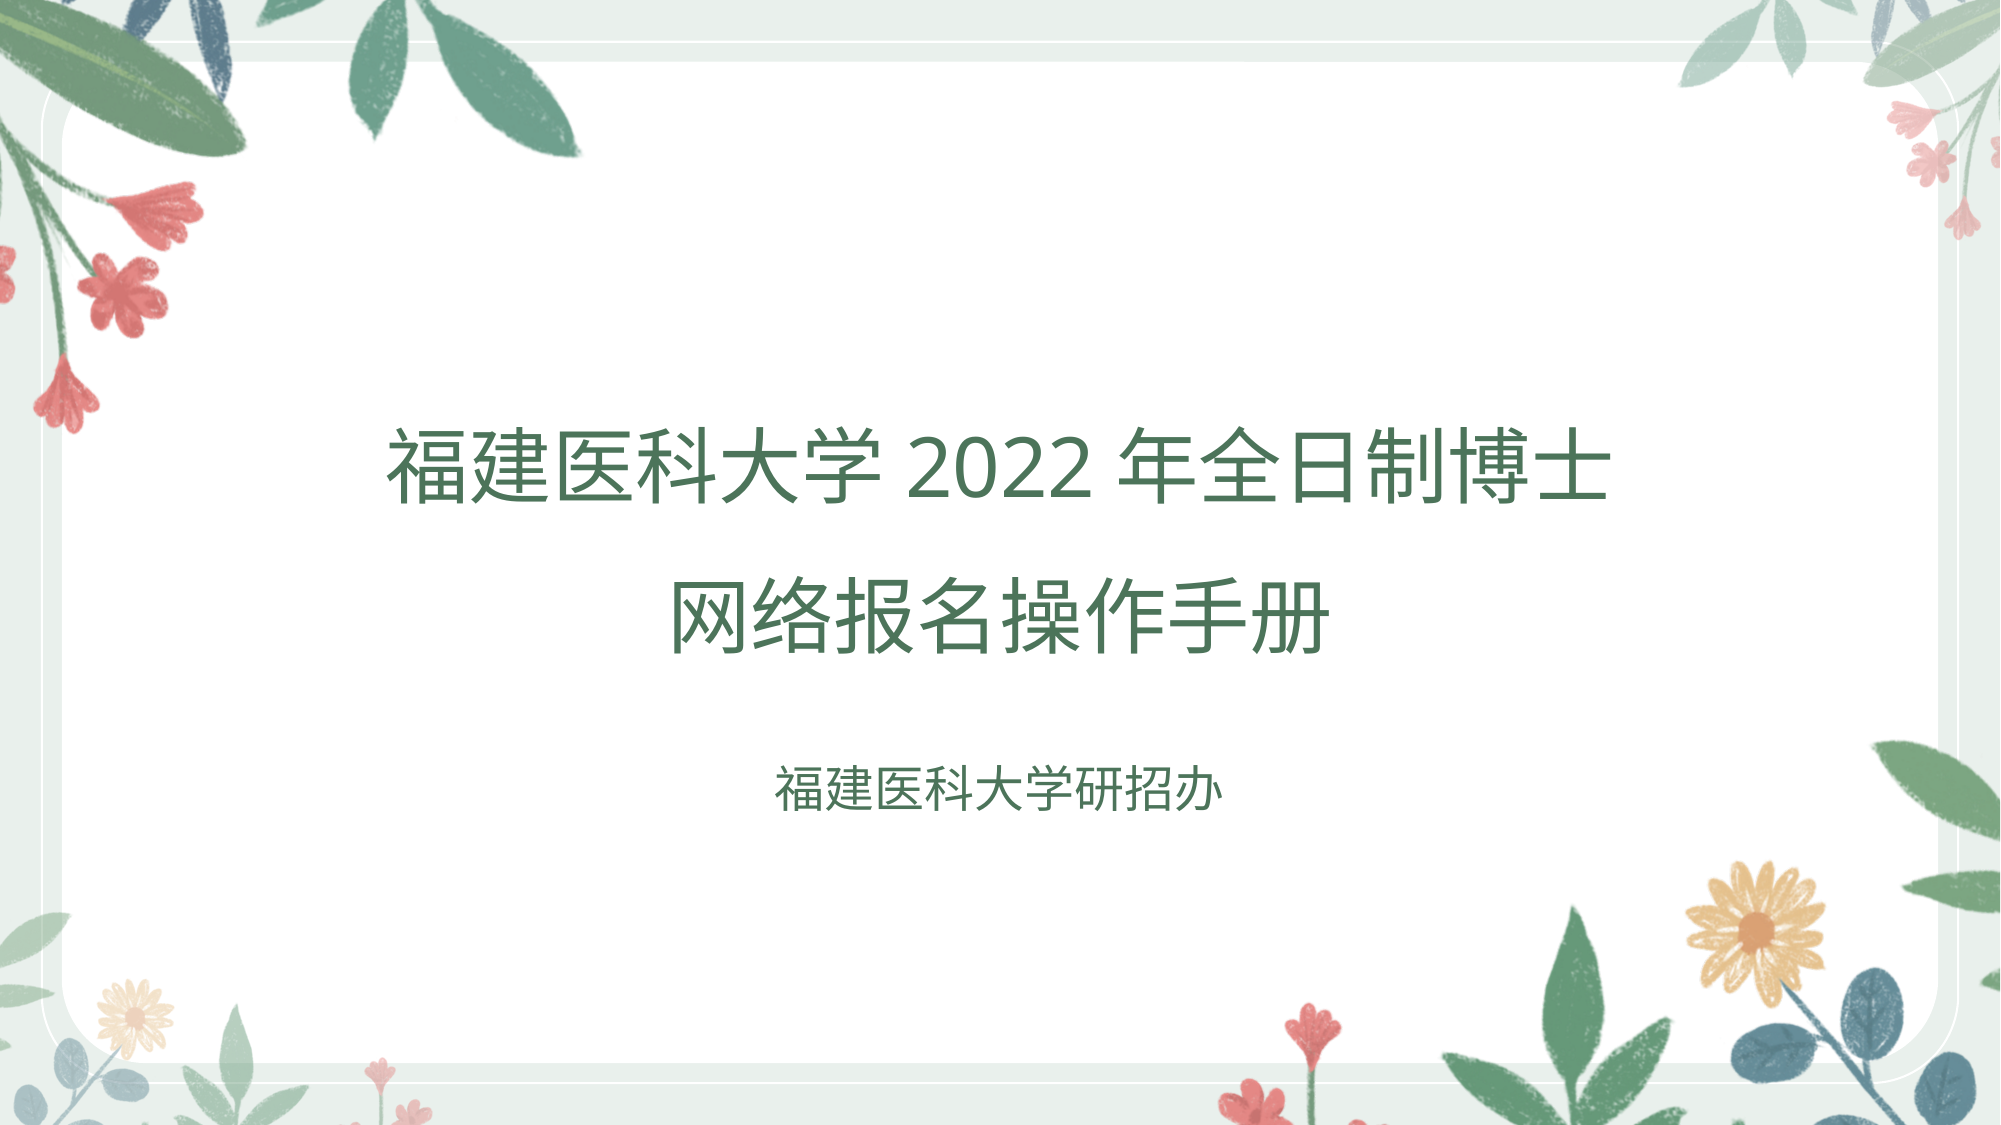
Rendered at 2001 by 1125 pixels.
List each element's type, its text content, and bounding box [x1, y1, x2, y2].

picture [0, 0, 2001, 1125]
text_box 福建医科大学2022年全日制博士 网络报名操作手册 [241, 356, 1759, 822]
text_box 福建医科大学研招办 [638, 750, 1361, 826]
